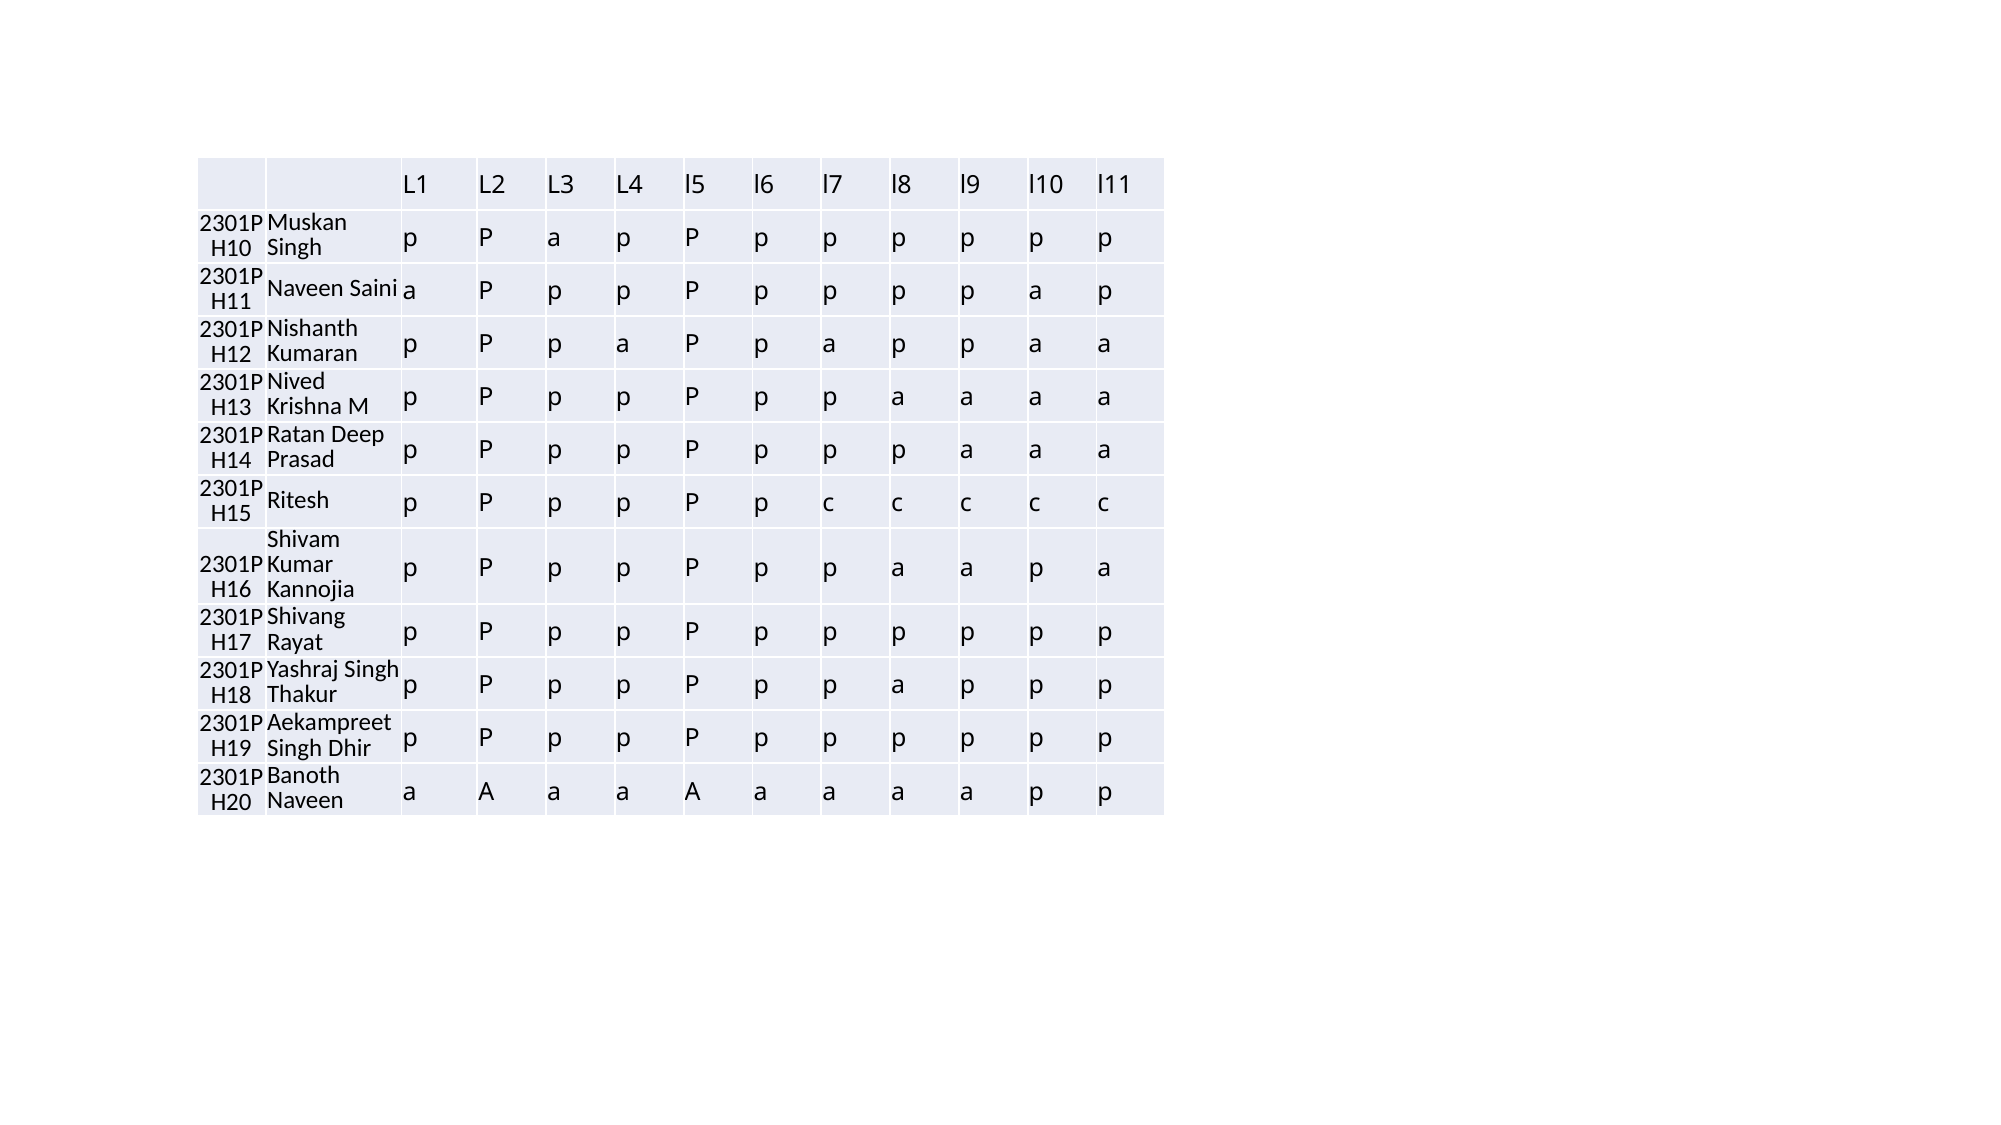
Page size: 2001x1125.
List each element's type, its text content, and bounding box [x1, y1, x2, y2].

table_cell p [960, 711, 1027, 762]
table_cell Ratan Deep Prasad [267, 423, 401, 474]
table_cell p [1097, 764, 1164, 815]
table_cell a [891, 529, 958, 603]
table_cell P [685, 264, 752, 315]
table_cell p [822, 211, 889, 262]
table_cell a [1029, 317, 1096, 368]
table_header L2 [478, 158, 545, 209]
table_header l5 [685, 158, 752, 209]
table_cell p [891, 423, 958, 474]
table_cell P [685, 370, 752, 421]
table_cell a [960, 423, 1027, 474]
table_cell a [547, 764, 614, 815]
table_cell a [1029, 423, 1096, 474]
table_cell p [616, 264, 683, 315]
table_cell a [402, 764, 476, 815]
table_cell p [1097, 711, 1164, 762]
table_cell a [1097, 423, 1164, 474]
table_cell p [891, 317, 958, 368]
table_cell Nived Krishna M [267, 370, 401, 421]
table_cell p [402, 658, 476, 709]
table_cell p [891, 711, 958, 762]
table_cell p [547, 370, 614, 421]
table_cell 2301PH12 [198, 317, 265, 368]
table_cell P [478, 317, 545, 368]
table_header l10 [1029, 158, 1096, 209]
table_header l11 [1097, 158, 1164, 209]
table_header L3 [547, 158, 614, 209]
table_cell p [616, 370, 683, 421]
table_cell 2301PH10 [198, 211, 265, 262]
table_cell p [1097, 658, 1164, 709]
table_cell p [616, 658, 683, 709]
table_cell p [1029, 605, 1096, 656]
table_cell P [685, 658, 752, 709]
table_cell p [547, 423, 614, 474]
table_cell p [547, 711, 614, 762]
table_cell p [753, 317, 820, 368]
table_cell 2301PH20 [198, 764, 265, 815]
table_cell P [478, 264, 545, 315]
table_cell p [960, 605, 1027, 656]
table_cell 2301PH19 [198, 711, 265, 762]
table_cell P [685, 423, 752, 474]
table_header l8 [891, 158, 958, 209]
table_cell 2301PH11 [198, 264, 265, 315]
table_cell p [1029, 711, 1096, 762]
table_cell 2301PH15 [198, 476, 265, 527]
table_cell p [616, 476, 683, 527]
table_cell p [753, 529, 820, 603]
table_cell a [960, 529, 1027, 603]
table_cell p [616, 529, 683, 603]
table_cell c [960, 476, 1027, 527]
table_cell p [402, 605, 476, 656]
table_cell p [1097, 264, 1164, 315]
table_cell p [1029, 211, 1096, 262]
table_cell 2301PH17 [198, 605, 265, 656]
table_header L4 [616, 158, 683, 209]
table_cell p [822, 605, 889, 656]
table_cell p [753, 658, 820, 709]
table_cell 2301PH16 [198, 529, 265, 603]
table_cell a [822, 764, 889, 815]
table_cell p [891, 211, 958, 262]
table_cell p [547, 264, 614, 315]
table_cell a [753, 764, 820, 815]
table_cell Ritesh [267, 476, 401, 527]
table_cell p [1097, 605, 1164, 656]
table_cell Aekampreet Singh Dhir [267, 711, 401, 762]
table_cell P [685, 711, 752, 762]
table_cell c [1029, 476, 1096, 527]
table_cell c [891, 476, 958, 527]
table_cell P [478, 529, 545, 603]
table_cell P [685, 476, 752, 527]
table_cell a [1097, 370, 1164, 421]
table_cell p [753, 211, 820, 262]
table_cell p [1029, 658, 1096, 709]
table_cell P [685, 211, 752, 262]
table_cell Naveen Saini [267, 264, 401, 315]
table_cell a [1029, 264, 1096, 315]
table_cell p [822, 370, 889, 421]
table_cell p [822, 529, 889, 603]
table_cell a [891, 764, 958, 815]
table_cell p [960, 658, 1027, 709]
table_cell p [822, 423, 889, 474]
table_header [267, 158, 401, 209]
table_header l9 [960, 158, 1027, 209]
table_cell P [478, 370, 545, 421]
table_cell Shivang Rayat [267, 605, 401, 656]
table_cell Shivam Kumar Kannojia [267, 529, 401, 603]
table_header L1 [402, 158, 476, 209]
table_cell p [547, 317, 614, 368]
table_cell p [547, 605, 614, 656]
table_cell p [616, 711, 683, 762]
table_cell p [547, 476, 614, 527]
table_cell P [685, 605, 752, 656]
table_cell p [891, 264, 958, 315]
table_header [198, 158, 265, 209]
table_cell 2301PH13 [198, 370, 265, 421]
table_cell a [960, 370, 1027, 421]
table_cell P [478, 211, 545, 262]
table_cell p [402, 317, 476, 368]
table_cell p [891, 605, 958, 656]
table_cell p [616, 605, 683, 656]
table_cell P [478, 605, 545, 656]
table_cell p [960, 264, 1027, 315]
table_cell p [1097, 211, 1164, 262]
table_cell p [753, 264, 820, 315]
table_cell p [753, 711, 820, 762]
table_header l6 [753, 158, 820, 209]
table_cell a [822, 317, 889, 368]
table_cell p [616, 211, 683, 262]
table_cell p [402, 423, 476, 474]
table_cell P [478, 711, 545, 762]
table_cell p [753, 476, 820, 527]
table_cell p [616, 423, 683, 474]
table_cell p [547, 529, 614, 603]
table_cell a [616, 317, 683, 368]
table_cell P [478, 423, 545, 474]
table_cell c [822, 476, 889, 527]
table_cell A [478, 764, 545, 815]
table_cell 2301PH14 [198, 423, 265, 474]
table_cell p [960, 317, 1027, 368]
table_cell a [891, 370, 958, 421]
table_cell a [1029, 370, 1096, 421]
table_cell 2301PH18 [198, 658, 265, 709]
table_cell Muskan Singh [267, 211, 401, 262]
table_cell Banoth Naveen [267, 764, 401, 815]
table_cell P [685, 529, 752, 603]
table_cell p [1029, 764, 1096, 815]
table_cell p [402, 211, 476, 262]
table_cell a [1097, 317, 1164, 368]
table_cell p [402, 529, 476, 603]
table_cell p [547, 658, 614, 709]
table_cell Nishanth Kumaran [267, 317, 401, 368]
table_cell p [822, 264, 889, 315]
table_cell A [685, 764, 752, 815]
table_cell p [753, 370, 820, 421]
table_cell p [960, 211, 1027, 262]
table_cell a [547, 211, 614, 262]
table_cell p [402, 476, 476, 527]
table_cell P [478, 658, 545, 709]
table_cell a [402, 264, 476, 315]
table_cell c [1097, 476, 1164, 527]
table_cell a [1097, 529, 1164, 603]
table_cell p [822, 658, 889, 709]
table_cell p [822, 711, 889, 762]
table_cell p [1029, 529, 1096, 603]
table_cell Yashraj Singh Thakur [267, 658, 401, 709]
table_cell p [753, 605, 820, 656]
table_header l7 [822, 158, 889, 209]
table_cell P [685, 317, 752, 368]
table_cell p [402, 370, 476, 421]
table_cell a [960, 764, 1027, 815]
table_cell a [616, 764, 683, 815]
table_cell p [753, 423, 820, 474]
table_cell p [402, 711, 476, 762]
table_cell a [891, 658, 958, 709]
table_cell P [478, 476, 545, 527]
